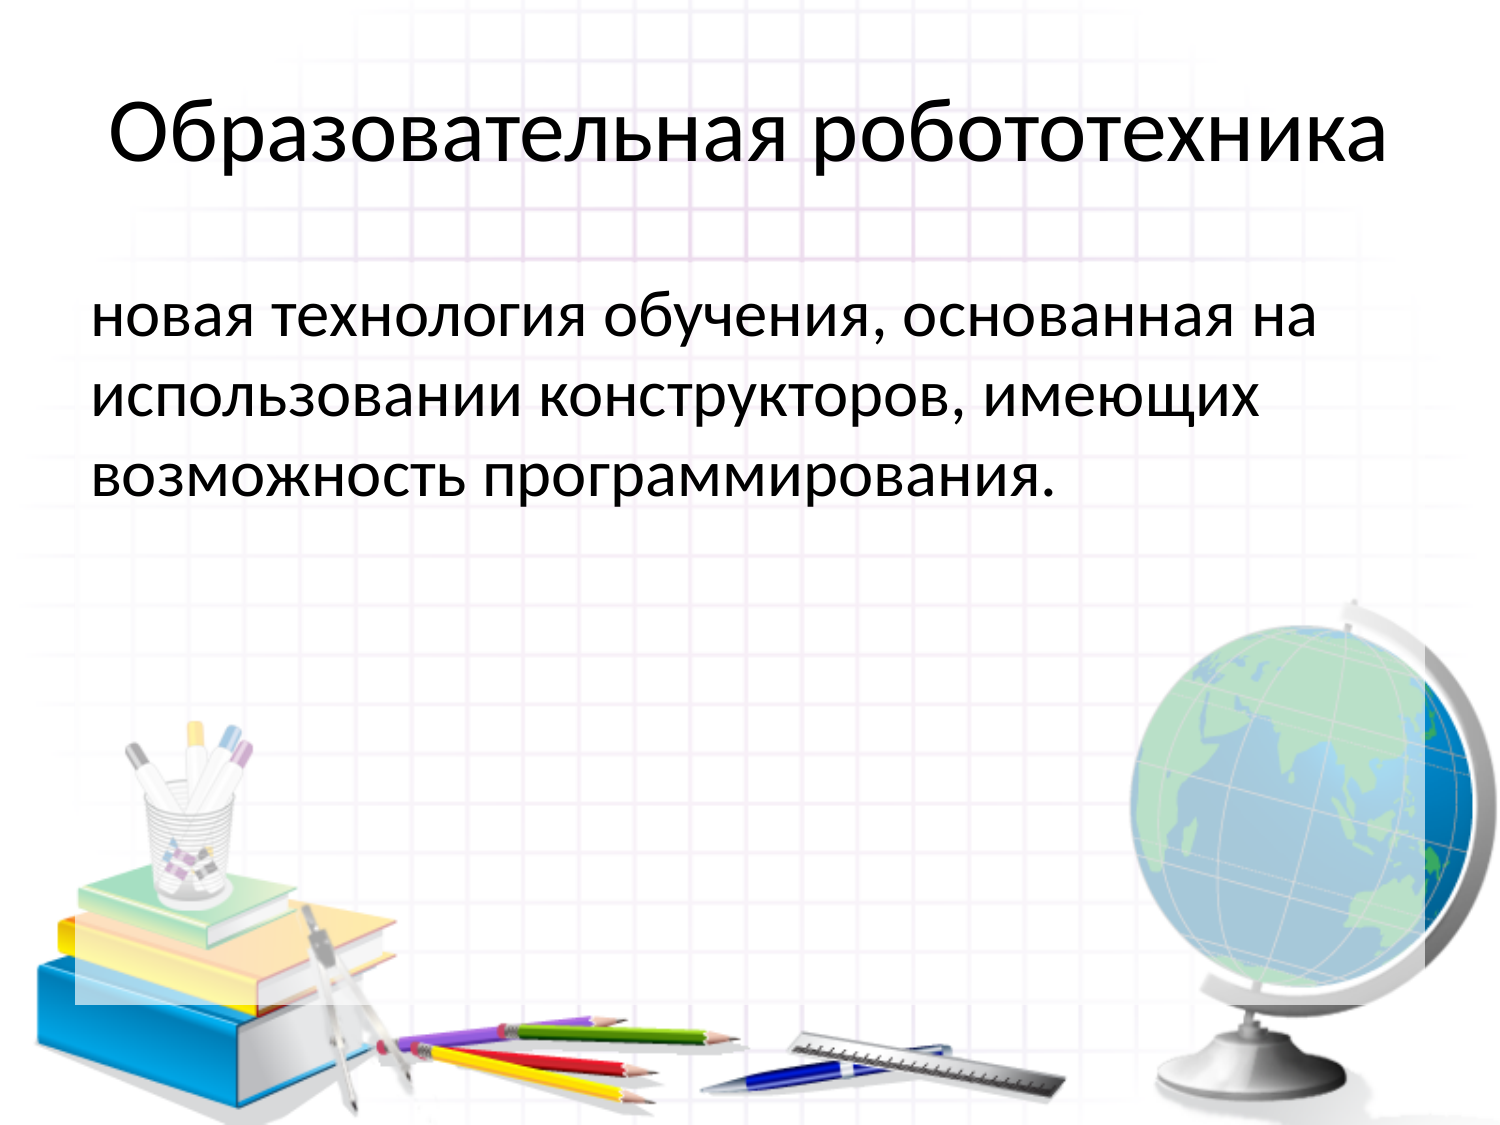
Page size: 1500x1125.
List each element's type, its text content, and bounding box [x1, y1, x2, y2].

picture [0, 0, 1500, 1125]
list новая технология обучения, основанная на использовании конструкторов, имеющих возможность программирования. [74, 262, 1426, 1006]
title Образовательная робототехника [74, 30, 1426, 219]
